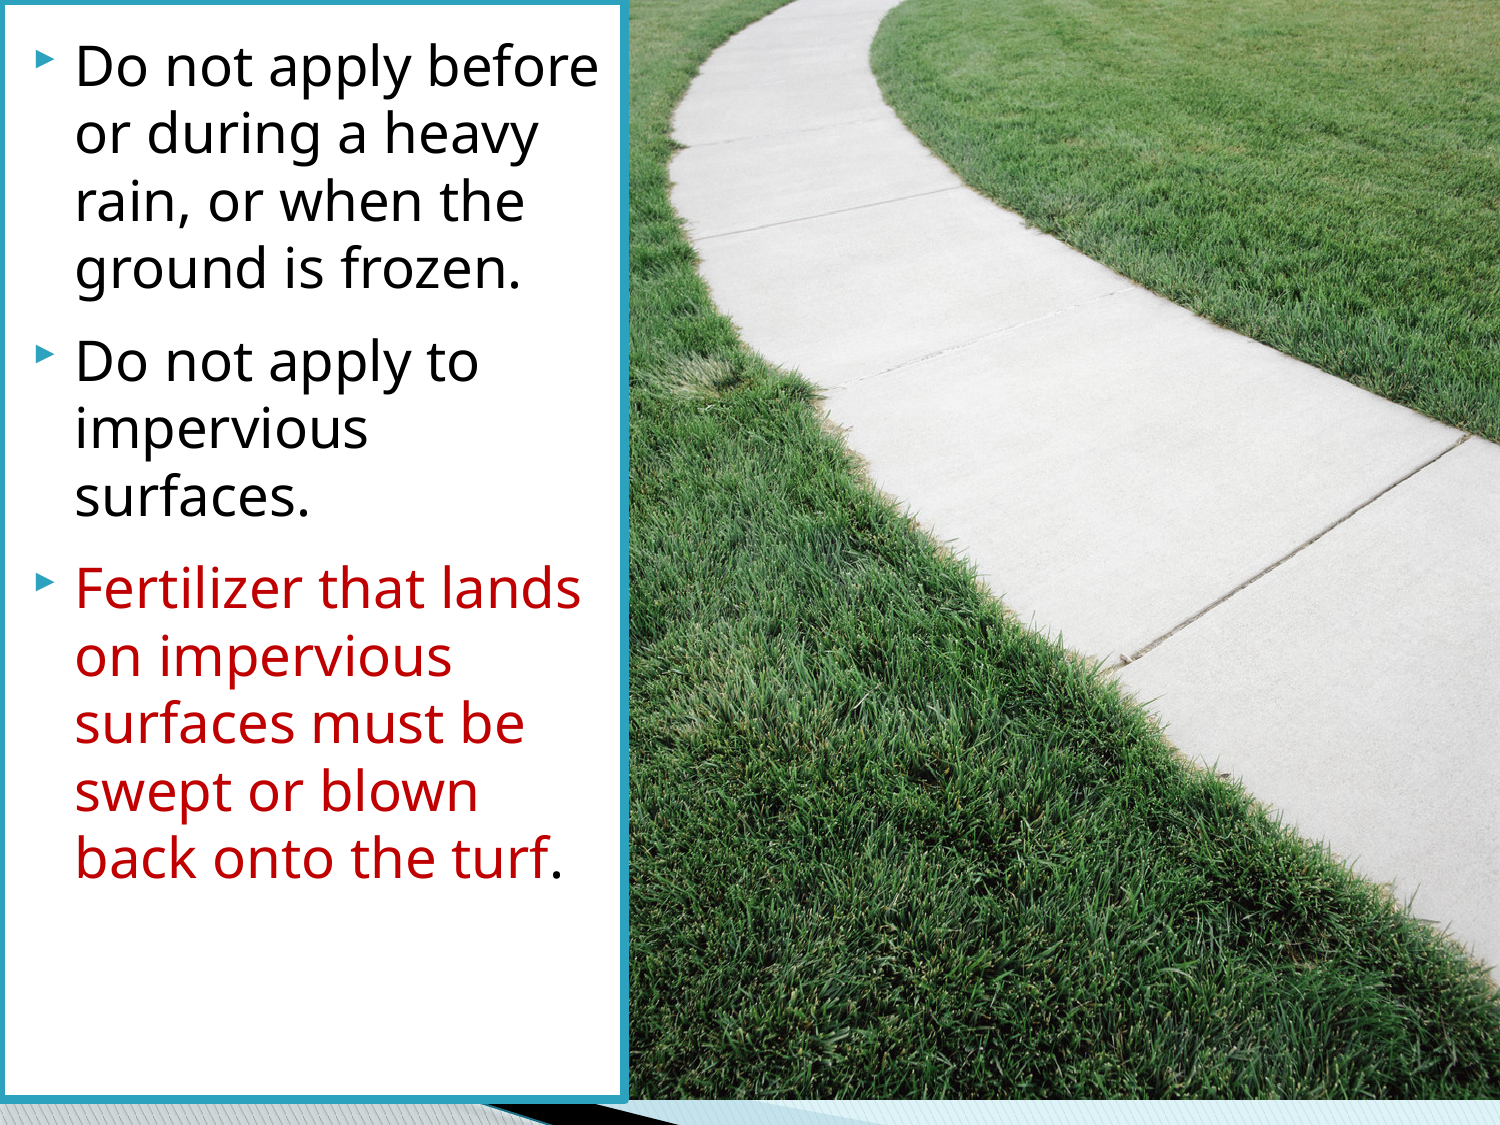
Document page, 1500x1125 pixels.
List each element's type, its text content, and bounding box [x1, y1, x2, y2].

picture [521, 0, 1500, 1101]
list Do not apply before or during a heavy rain, or when the ground is frozen. Do not apply to impervious surfaces. Fertilizer that lands on impervious surfaces must be swept or blown back onto the turf. [0, 0, 521, 1104]
